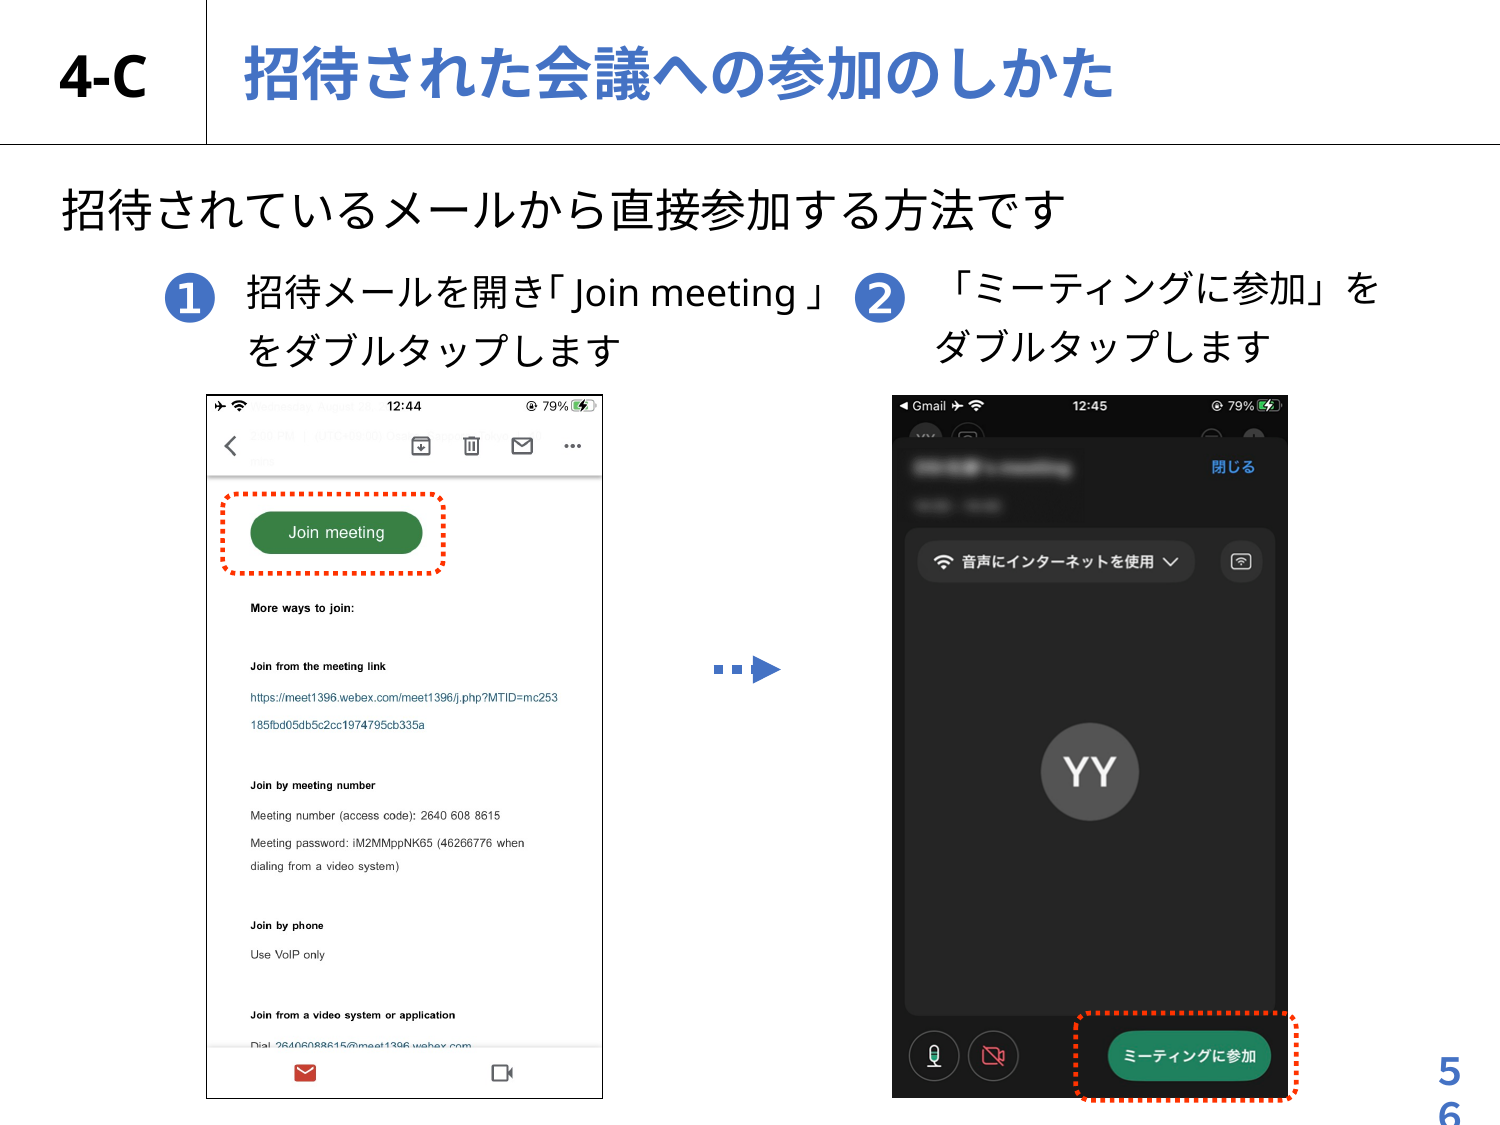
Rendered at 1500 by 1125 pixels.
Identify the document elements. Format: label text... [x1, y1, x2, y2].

text_box ５６ [1399, 1063, 1500, 1123]
text_box 招待メールを開き｢Join meeting｣をダブルタップします [231, 274, 863, 381]
text_box ❶ [145, 274, 223, 343]
text_box [1080, 1013, 1298, 1102]
text_box 4-C [0, 0, 207, 148]
title 招待された会議への参加のしかた [228, 36, 1472, 116]
picture [892, 395, 1288, 1098]
text_box 「ミーティングに参加」を ダブルタップします [919, 244, 1444, 376]
text_box ❷ [835, 274, 919, 343]
picture [207, 395, 602, 1098]
text_box 招待されているメールから直接参加する方法です [46, 180, 1422, 274]
